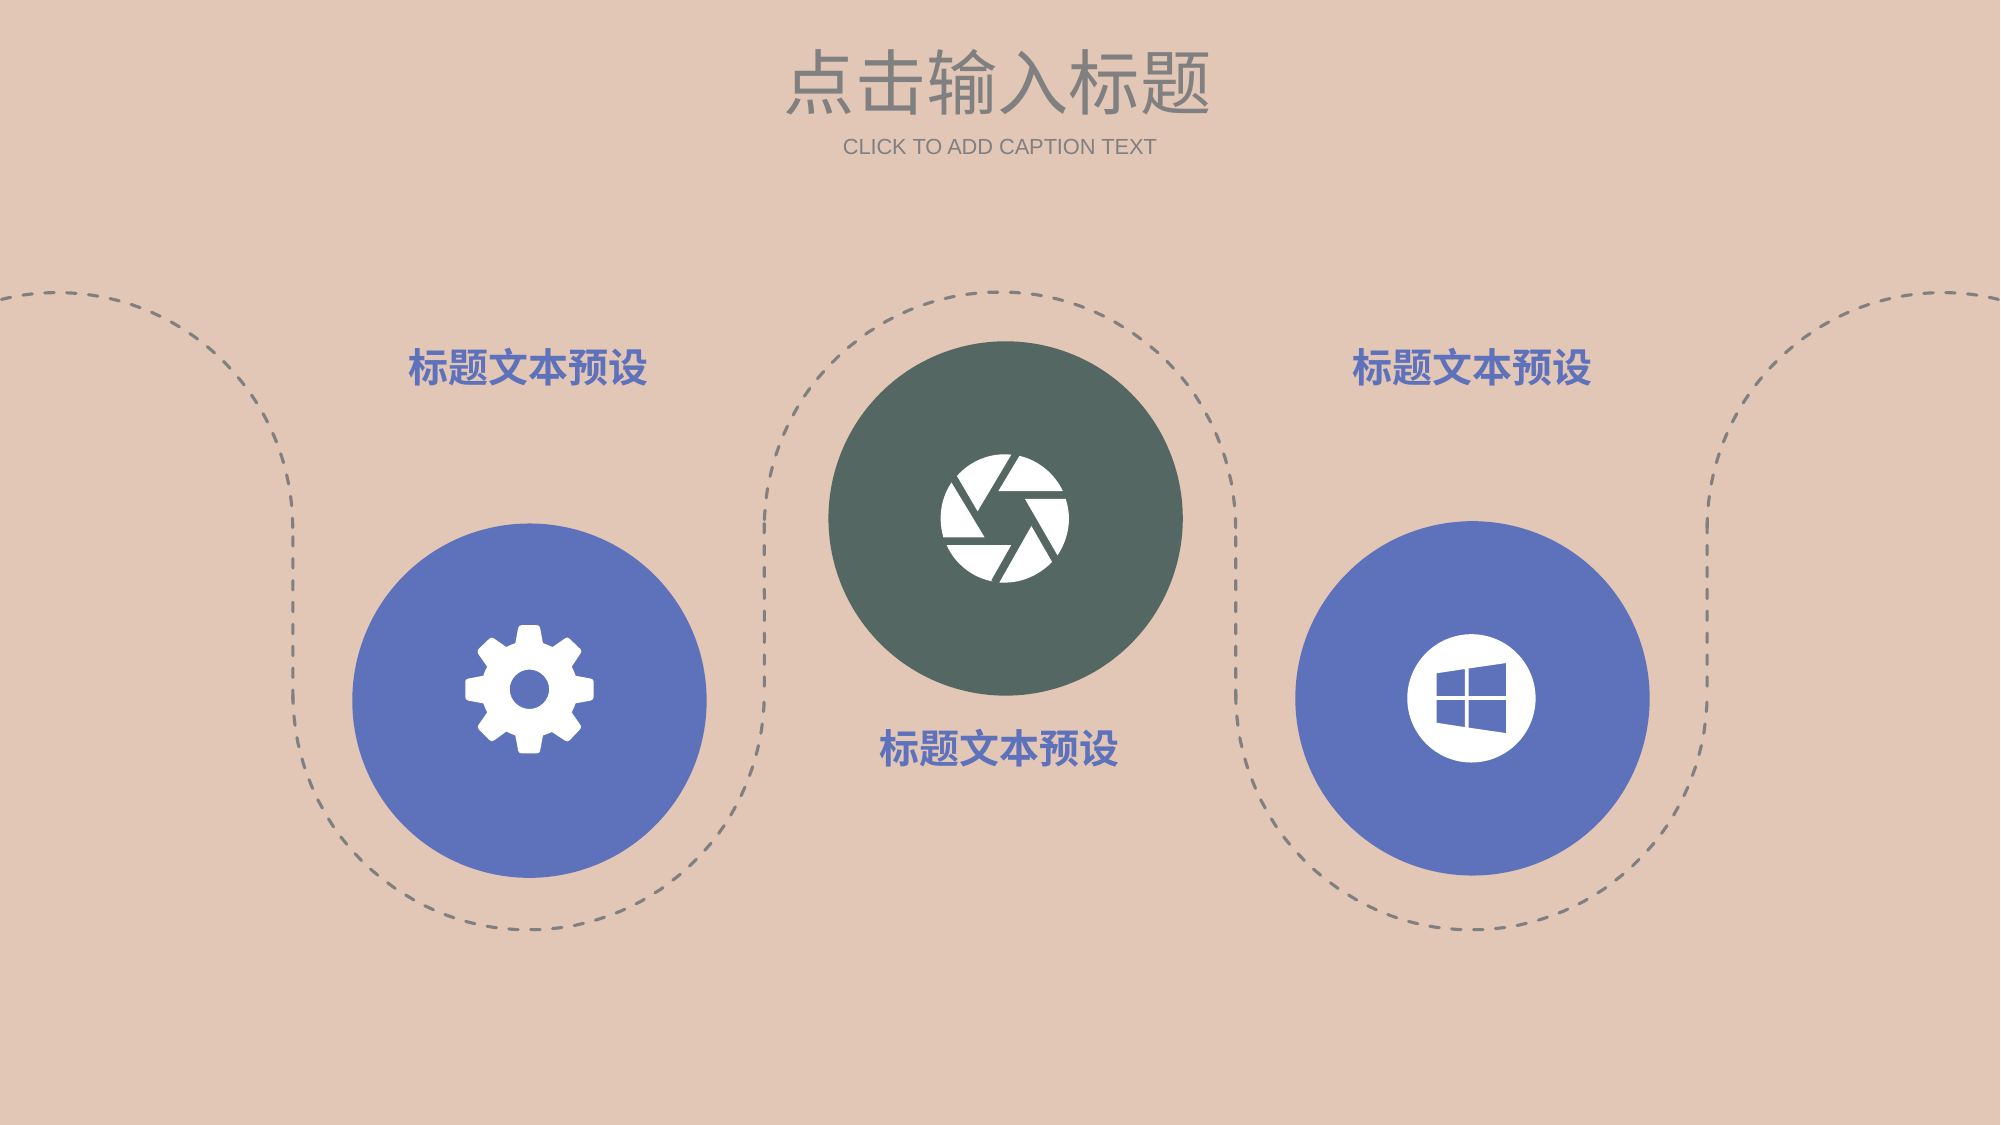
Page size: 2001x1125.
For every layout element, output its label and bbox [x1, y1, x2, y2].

text_box [0, 292, 2000, 930]
text_box [728, 37, 1267, 160]
